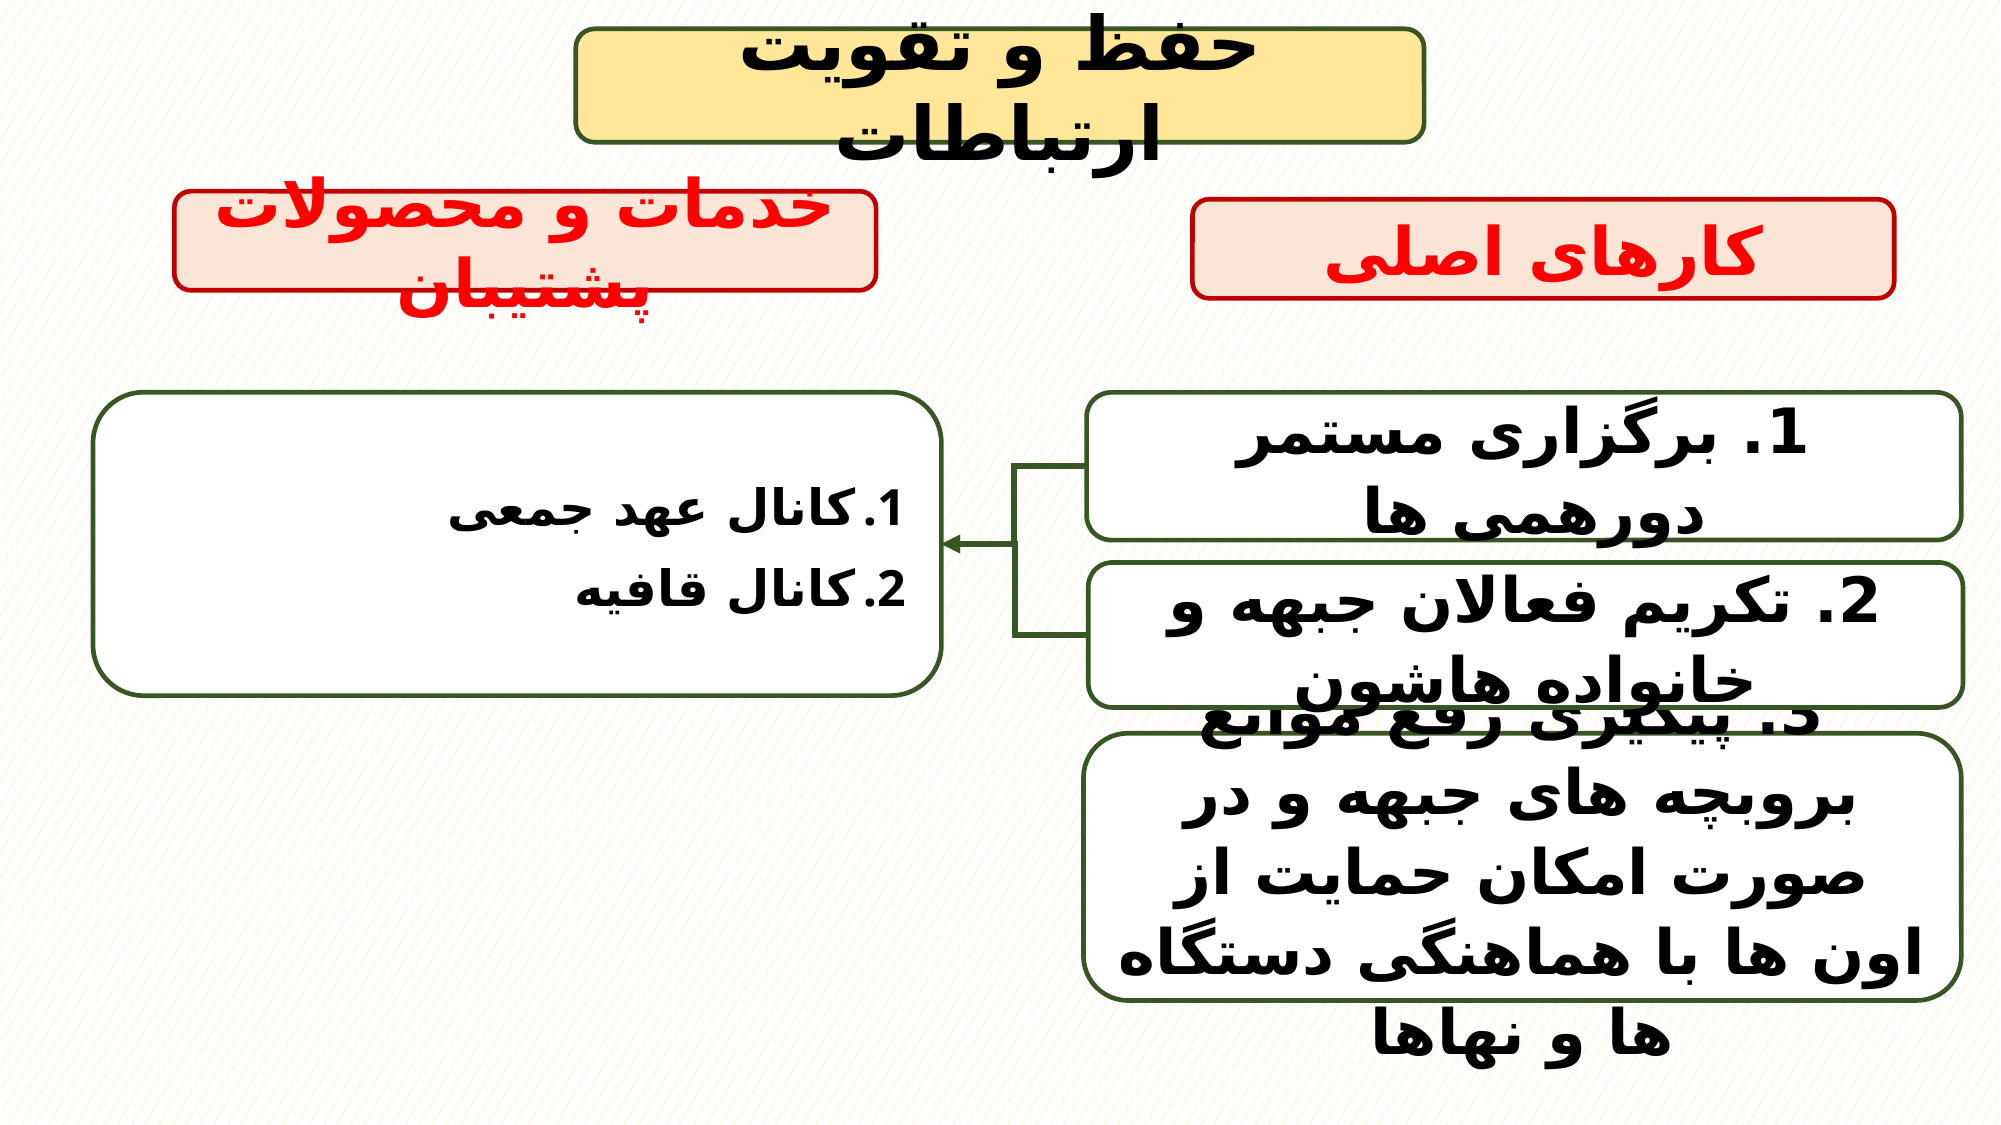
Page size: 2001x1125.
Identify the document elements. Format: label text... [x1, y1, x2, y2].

text_box کارهای اصلی [1191, 198, 1896, 300]
text_box حفظ و تقویت ارتباطات [574, 27, 1426, 144]
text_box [941, 543, 1089, 635]
text_box 1. برگزاری مستمر دورهمی ها [1085, 391, 1963, 542]
text_box کانال عهد جمعی کانال قافیه [91, 391, 943, 697]
text_box 3. پیگیری رفع موانع بروبچه های جبهه و در صورت امکان حمایت از اون ها با هماهنگی دستگاه ها و نهاها [1082, 732, 1963, 1002]
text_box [941, 466, 1087, 543]
text_box خدمات و محصولات پشتیبان [173, 190, 878, 292]
text_box 2. تکریم فعالان جبهه و خانواده هاشون [1087, 561, 1965, 709]
